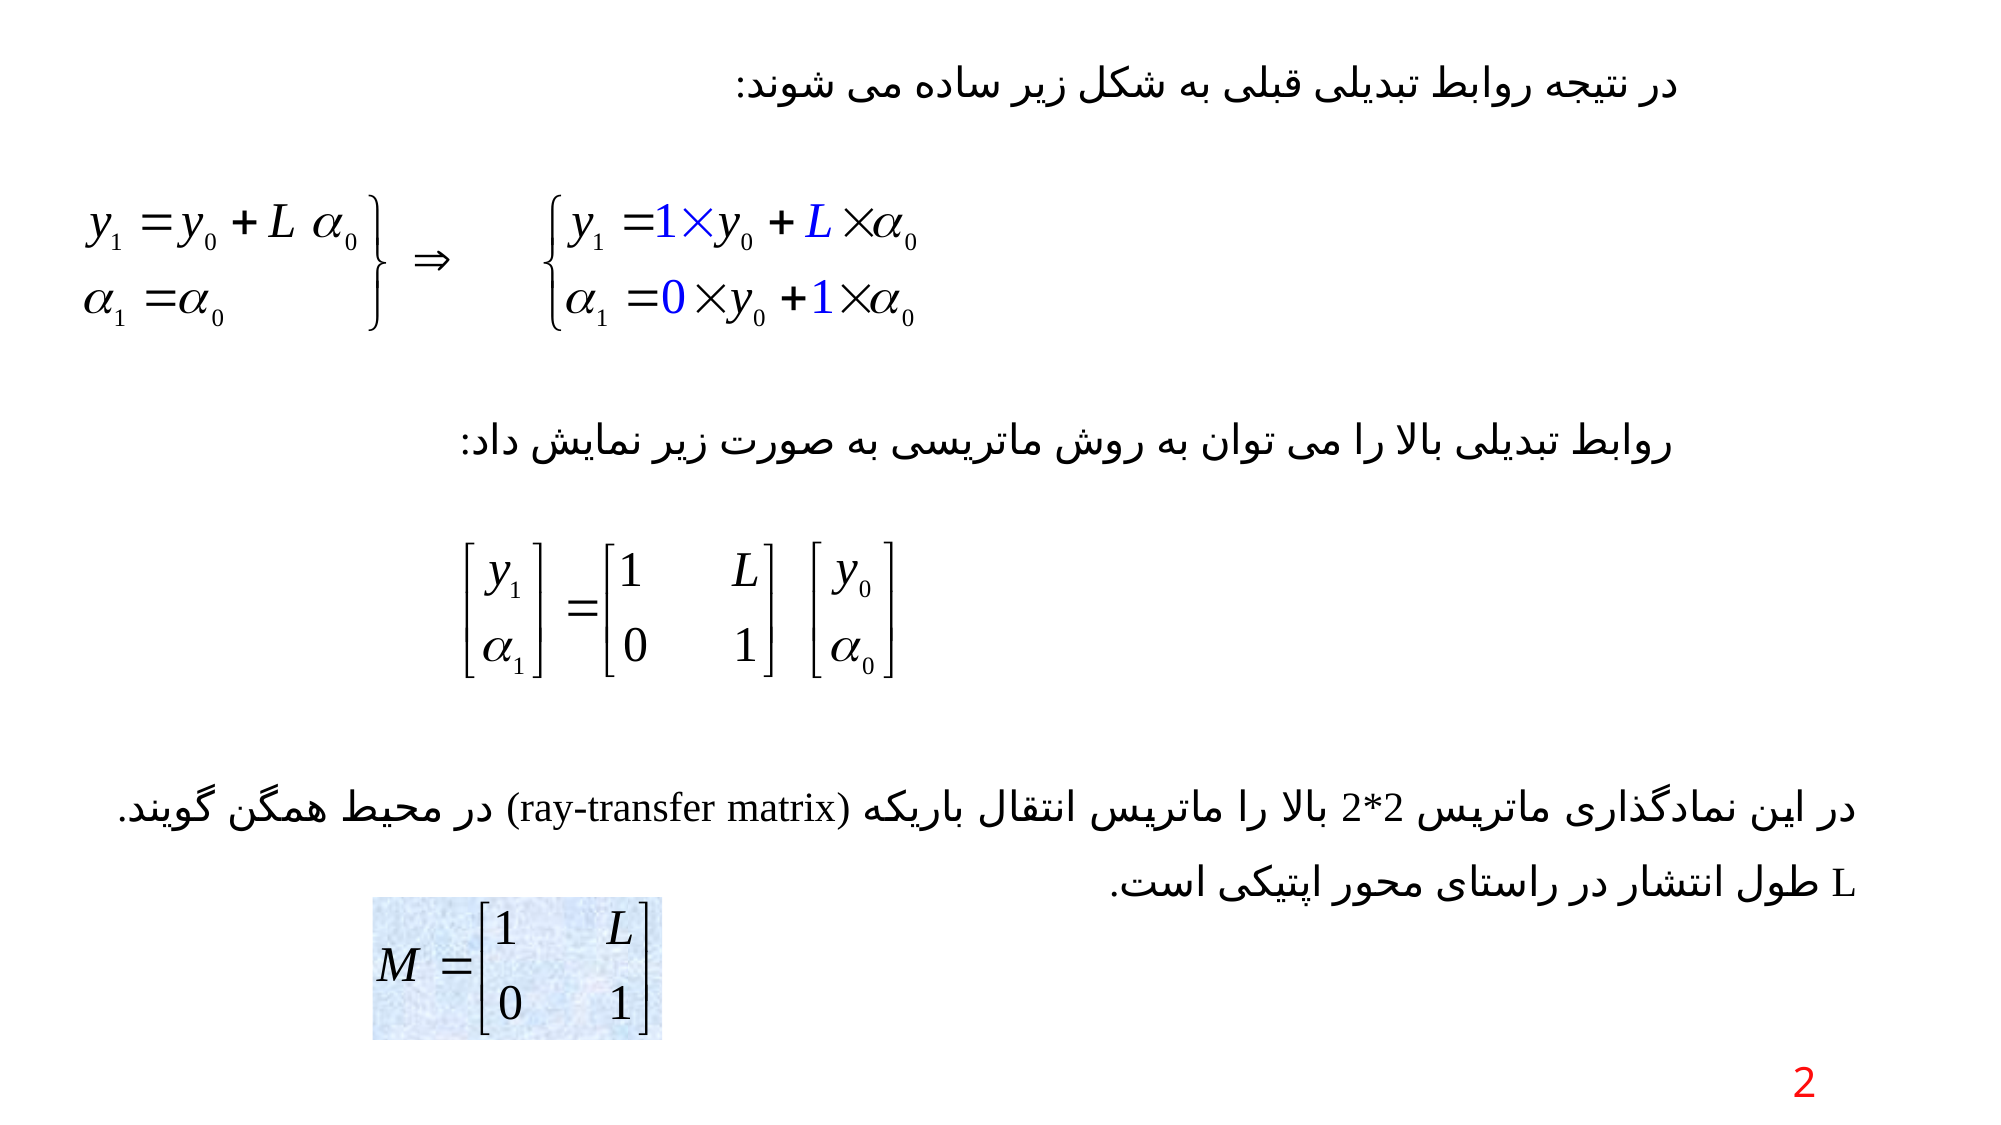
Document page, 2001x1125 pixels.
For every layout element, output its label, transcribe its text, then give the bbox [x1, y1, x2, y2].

slide_number 2 [1777, 1061, 1938, 1107]
text_box روابط تبدیلی بالا را می توان به روش ماتریسی به صورت زیر نمایش داد: [349, 380, 1689, 471]
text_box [372, 897, 663, 1040]
text_box در نتیجه روابط تبدیلی قبلی به شکل زیر ساده می شوند: [335, 23, 1695, 113]
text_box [80, 190, 927, 337]
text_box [457, 537, 907, 684]
text_box در این نمادگذاری ماتریس 2*2 بالا را ماتریس انتقال باریکه (ray-transfer matrix) در محیط همگن گویند. L طول انتشار در راستای محور اپتیکی است. [100, 747, 1872, 913]
